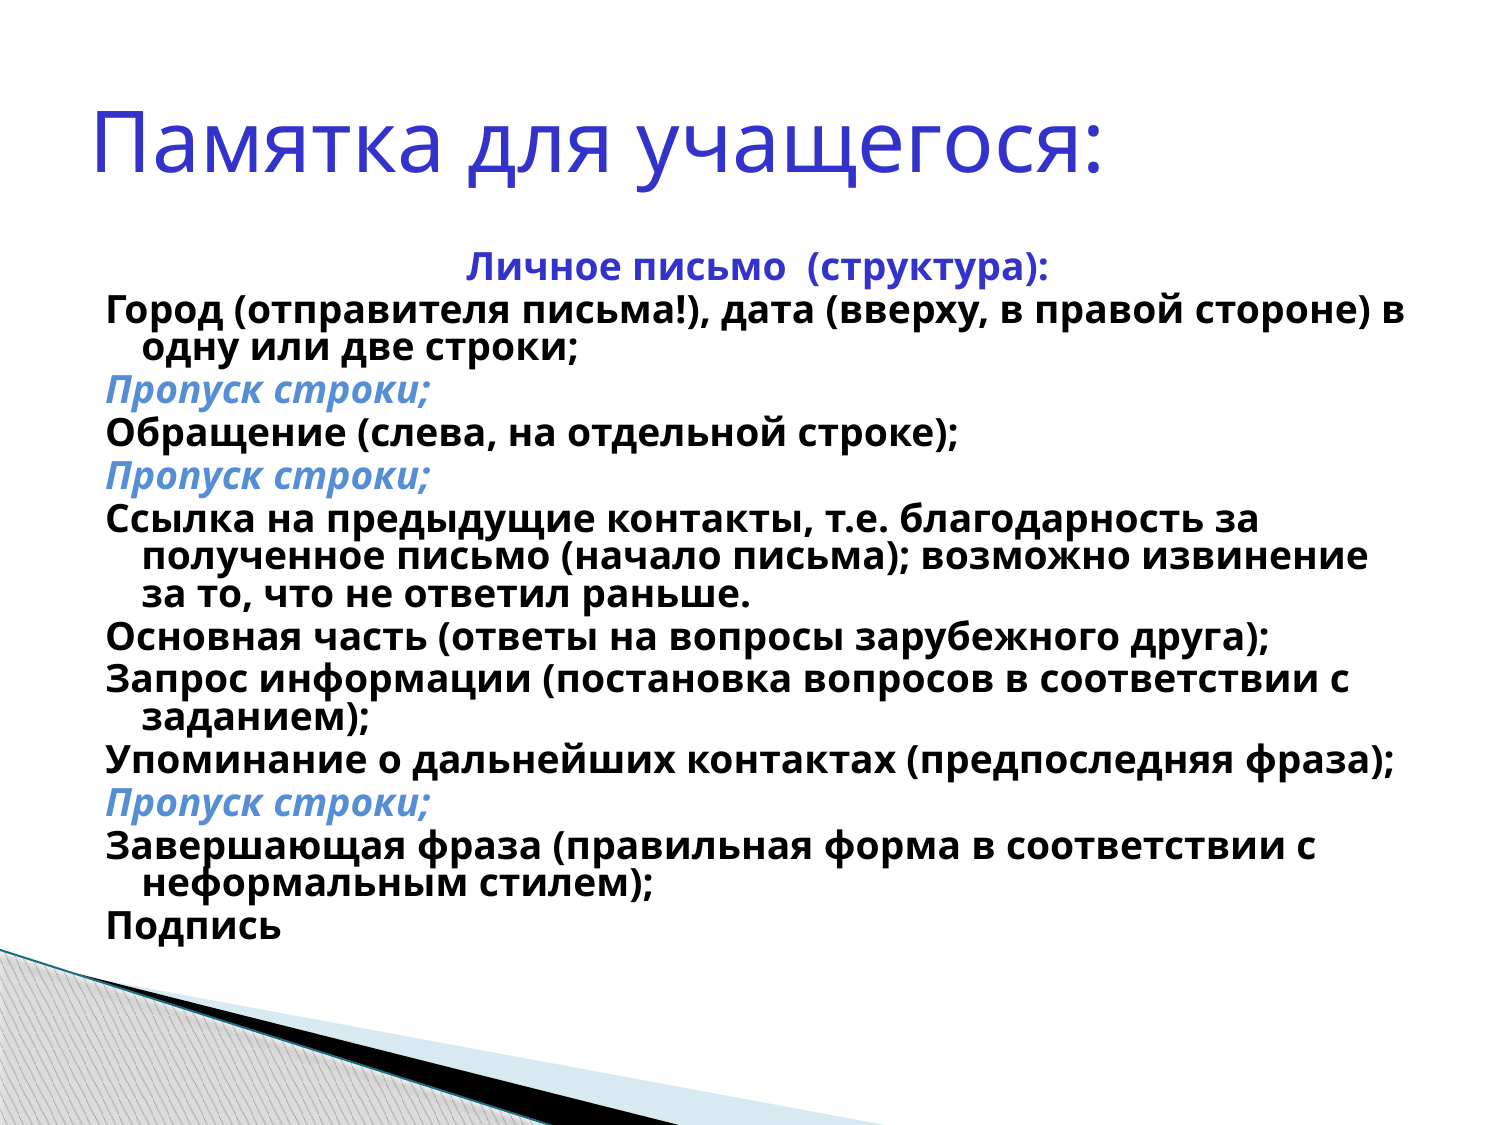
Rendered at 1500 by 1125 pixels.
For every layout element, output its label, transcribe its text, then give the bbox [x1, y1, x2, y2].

list Личное письмо (структура): Город (отправителя письма!), дата (вверху, в правой стороне) в одну или две строки; Пропуск строки; Обращение (слева, на отдельной строке); Пропуск строки; Ссылка на предыдущие контакты, т.е. благодарность за полученное письмо (начало письма); возможно извинение за то, что не ответил раньше. Основная часть (ответы на вопросы зарубежного друга); Запрос информации (постановка вопросов в соответствии с заданием); Упоминание о дальнейших контактах (предпоследняя фраза); Пропуск строки; Завершающая фраза (правильная форма в соответствии с неформальным стилем); Подпись [75, 243, 1425, 986]
title Памятка для учащегося: [75, 45, 1425, 233]
